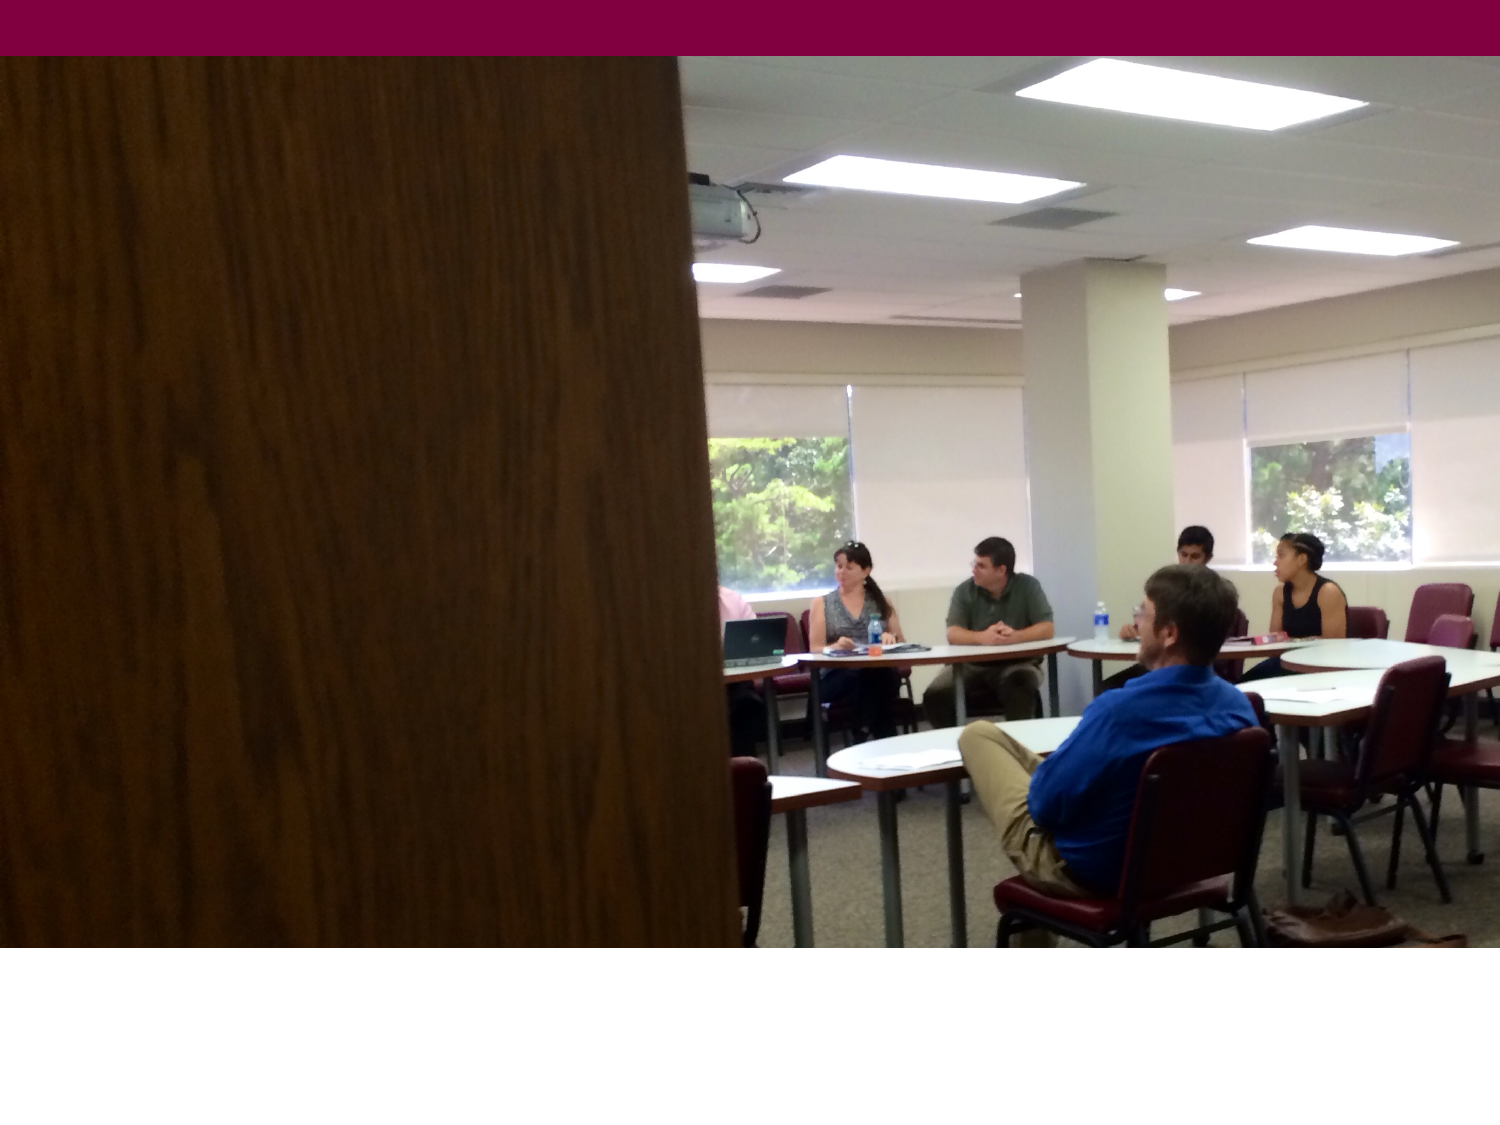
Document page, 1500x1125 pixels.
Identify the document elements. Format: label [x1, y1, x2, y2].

list [0, 56, 1500, 948]
